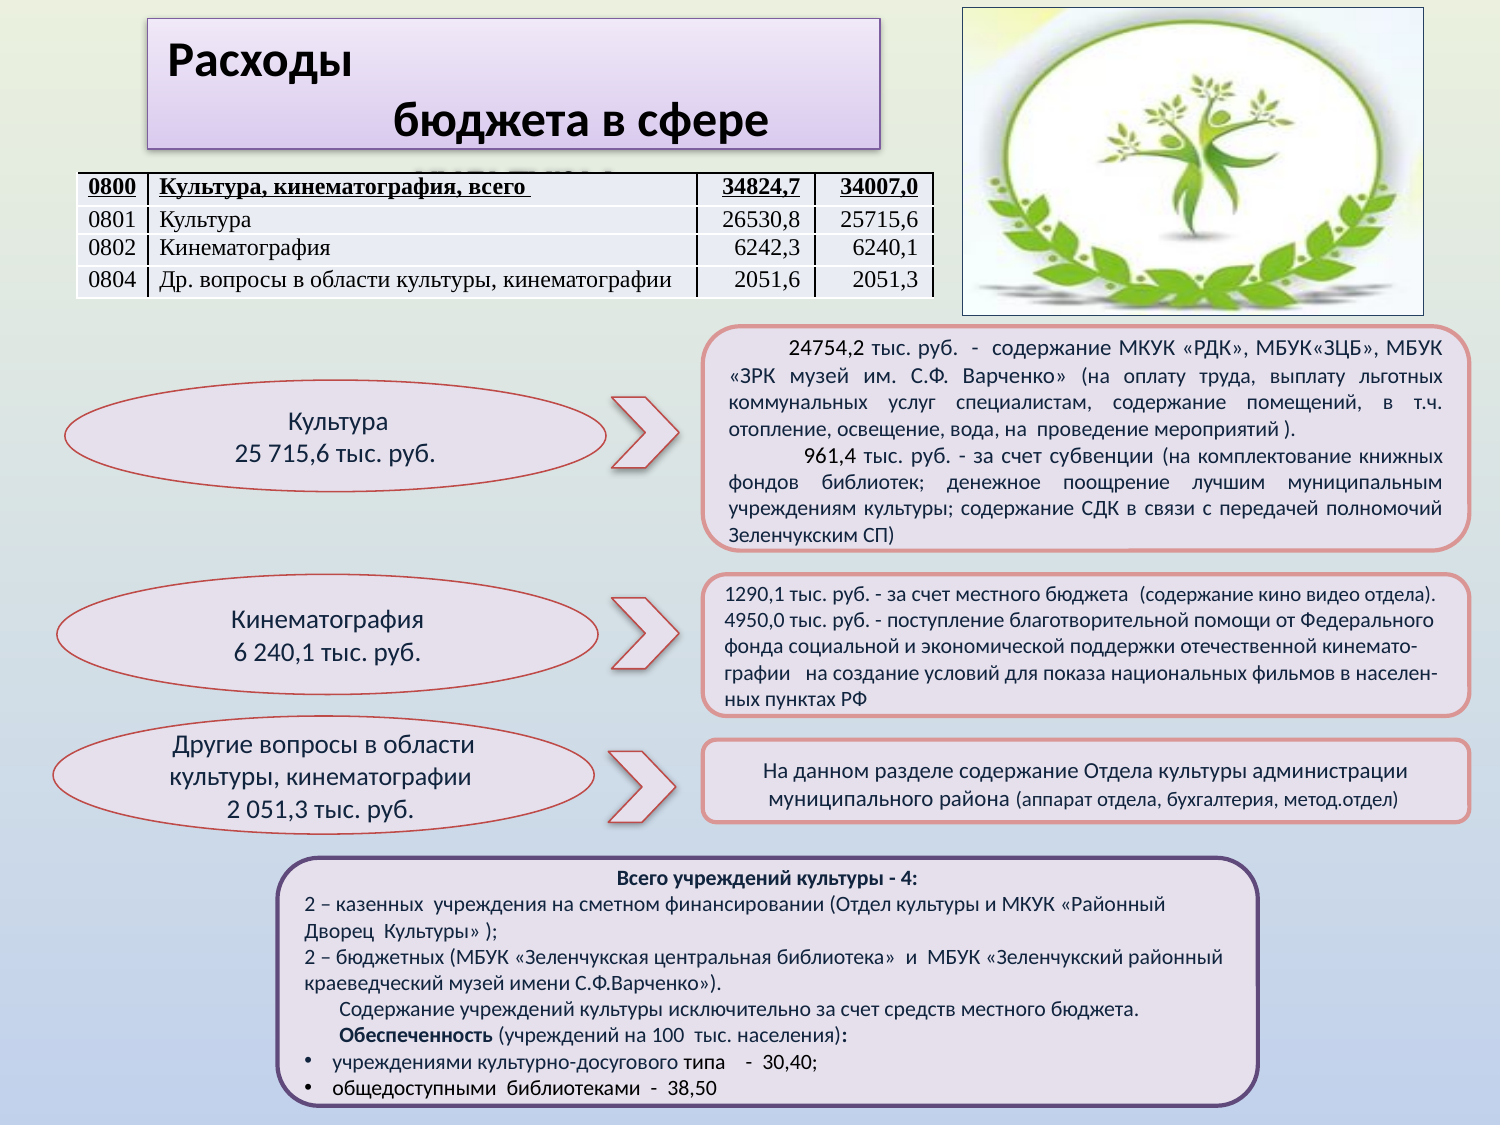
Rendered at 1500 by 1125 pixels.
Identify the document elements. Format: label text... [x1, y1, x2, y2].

text_box Расходы бюджета в сфере культуры [147, 18, 881, 150]
text_box 1290,1 тыс. руб. - за счет местного бюджета (содержание кино видео отдела). 4950,0 тыс. руб. - поступление благотворительной помощи от Федерального фонда социальной и экономической поддержки отечественной кинемато-графии на создание условий для показа национальных фильмов в населен-ных пунктах РФ [700, 572, 1472, 719]
text_box 24754,2 тыс. руб. - содержание МКУК «РДК», МБУК«ЗЦБ», МБУК «ЗРК музей им. С.Ф. Варченко» (на оплату труда, выплату льготных коммунальных услуг специалистам, содержание помещений, в т.ч. отопление, освещение, вода, на проведение мероприятий ). 961,4 тыс. руб. - за счет субвенции (на комплектование книжных фондов библиотек; денежное поощрение лучшим муниципальным учреждениям культуры; содержание СДК в связи с передачей полномочий Зеленчукским СП) [700, 324, 1472, 553]
text_box [610, 597, 680, 670]
text_box Кинематография 6 240,1 тыс. руб. [56, 573, 599, 696]
text_box На данном разделе содержание Отдела культуры администрации муниципального района (аппарат отдела, бухгалтерия, метод.отдел) [700, 737, 1472, 825]
table_cell 6242,3 [698, 235, 814, 265]
table_header 34007,0 [816, 174, 932, 205]
table_cell 26530,8 [698, 207, 814, 233]
table_cell Культура [149, 207, 696, 233]
table_cell Др. вопросы в области культуры, кинематографии [149, 267, 696, 297]
text_box Культура 25 715,6 тыс. руб. [64, 379, 607, 493]
table_cell 0804 [78, 267, 147, 297]
table_header 0800 [78, 174, 147, 205]
text_box [610, 396, 680, 469]
table_cell Кинематография [149, 235, 696, 265]
table_cell 25715,6 [816, 207, 932, 233]
table_cell 2051,6 [698, 267, 814, 297]
table_cell 0801 [78, 207, 147, 233]
text_box Другие вопросы в области культуры, кинематографии 2 051,3 тыс. руб. [52, 715, 595, 835]
table_cell 6240,1 [816, 235, 932, 265]
table_cell 2051,3 [816, 267, 932, 297]
table_cell 0802 [78, 235, 147, 265]
picture [962, 6, 1424, 317]
table_header 34824,7 [698, 174, 814, 205]
text_box Всего учреждений культуры - 4: 2 – казенных учреждения на сметном финансировании (Отдел культуры и МКУК «Районный Дворец Культуры» ); 2 – бюджетных (МБУК «Зеленчукская центральная библиотека» и МБУК «Зеленчукский районный краеведческий музей имени С.Ф.Варченко»). Содержание учреждений культуры исключительно за счет средств местного бюджета. Обеспеченность (учреждений на 100 тыс. населения): учреждениями культурно-досугового типа - 30,40; общедоступными библиотеками - 38,50 [275, 855, 1260, 1108]
text_box [607, 750, 677, 824]
table_header Культура, кинематография, всего [149, 174, 696, 205]
